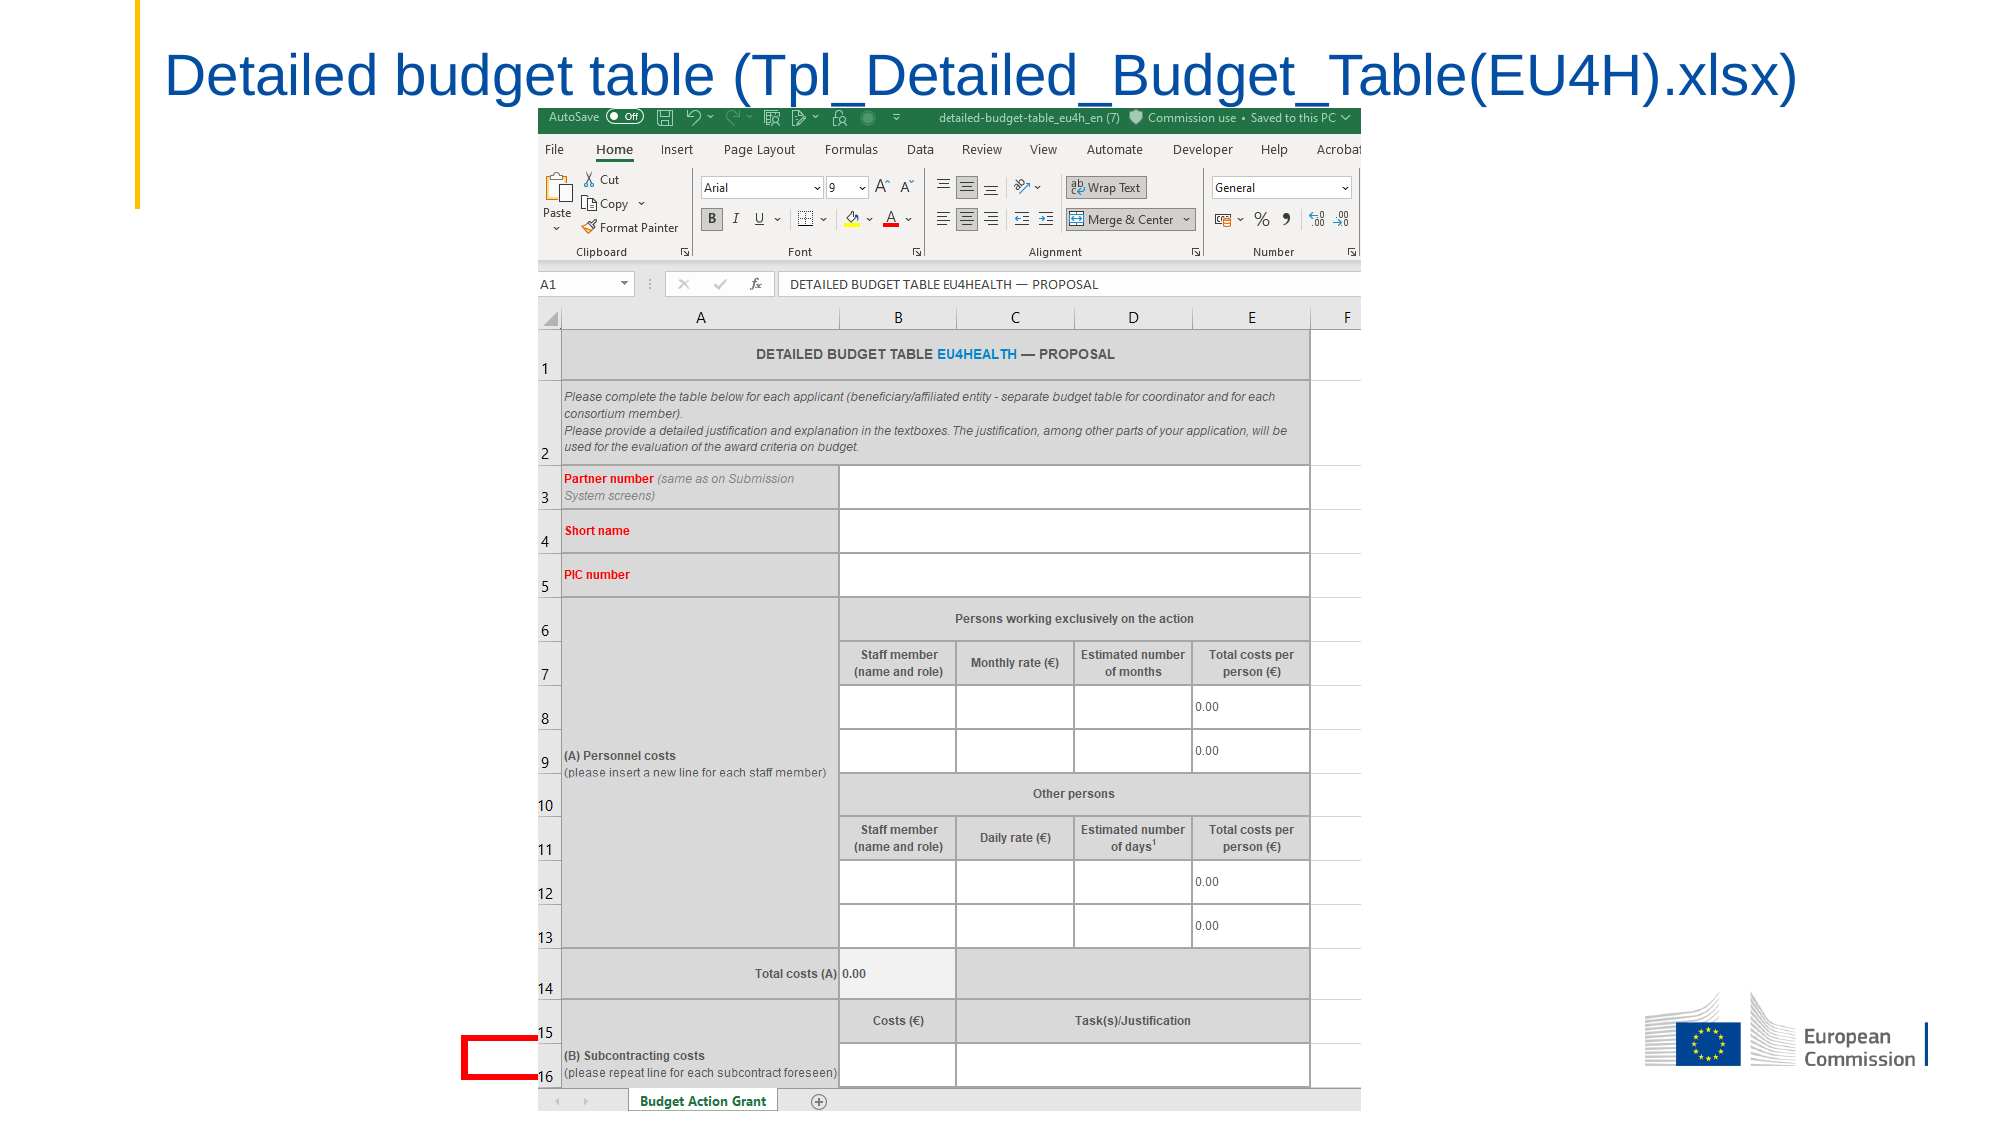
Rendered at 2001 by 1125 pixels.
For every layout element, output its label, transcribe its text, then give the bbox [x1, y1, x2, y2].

title Detailed budget table (Tpl_Detailed_Budget_Table(EU4H).xlsx) [149, 0, 1909, 109]
text_box [463, 1037, 538, 1078]
picture [538, 108, 1361, 1111]
picture [1645, 991, 1928, 1066]
